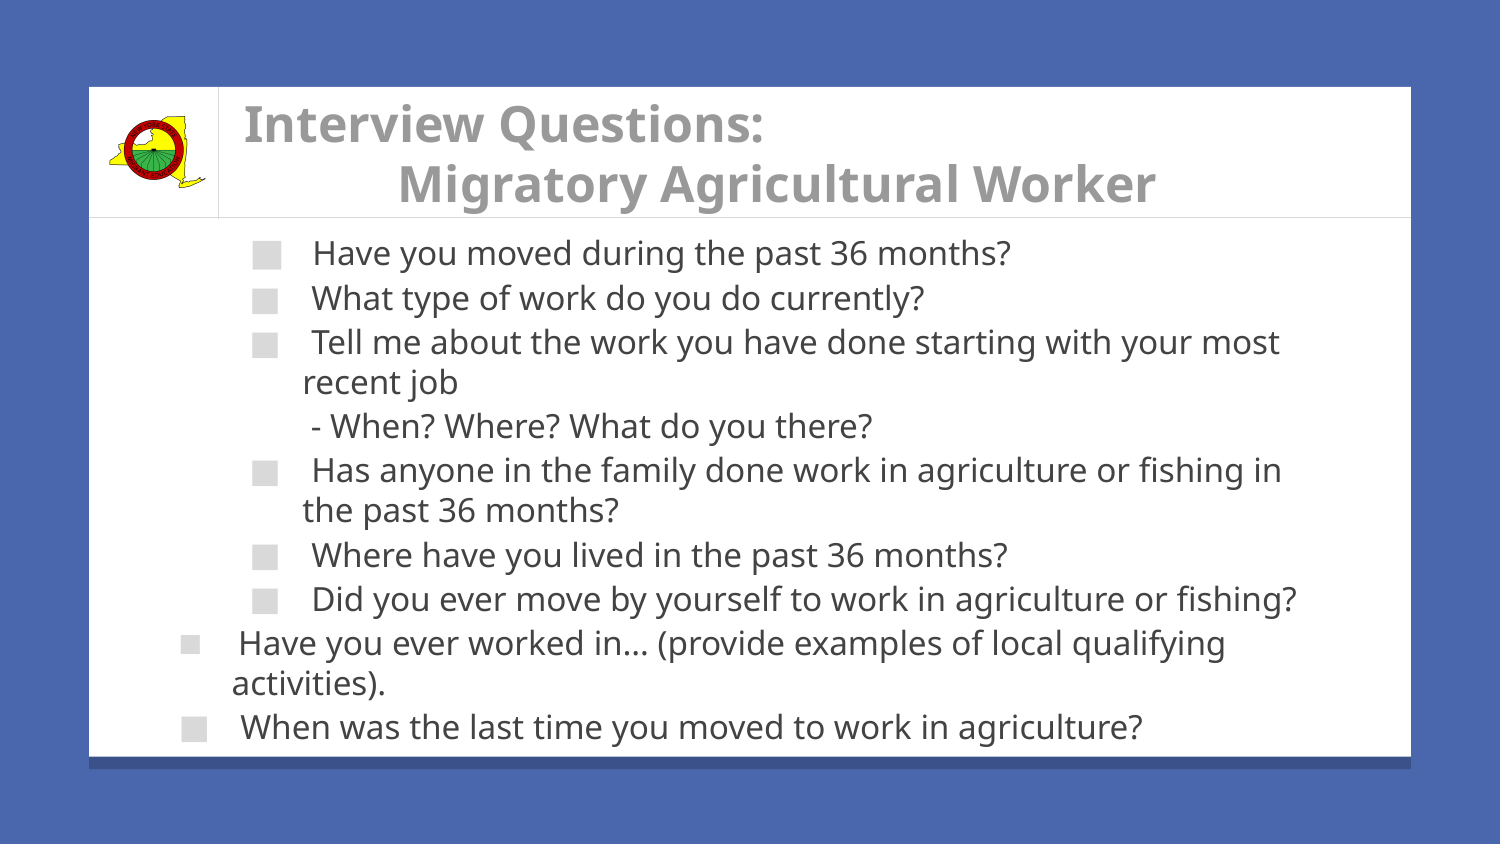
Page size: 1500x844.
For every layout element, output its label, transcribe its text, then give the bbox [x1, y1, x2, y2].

picture [107, 102, 207, 202]
title Interview Questions: Migratory Agricultural Worker [226, 86, 1330, 218]
list Have you moved during the past 36 months? What type of work do you do currently? Tell me about the work you have done starting with your most recent job - When? Where? What do you there? Has anyone in the family done work in agriculture or fishing in the past 36 months? Where have you lived in the past 36 months? Did you ever move by yourself to work in agriculture or fishing? Have you ever worked in… (provide examples of local qualifying activities). When was the last time you moved to work in agriculture? [145, 213, 1319, 674]
